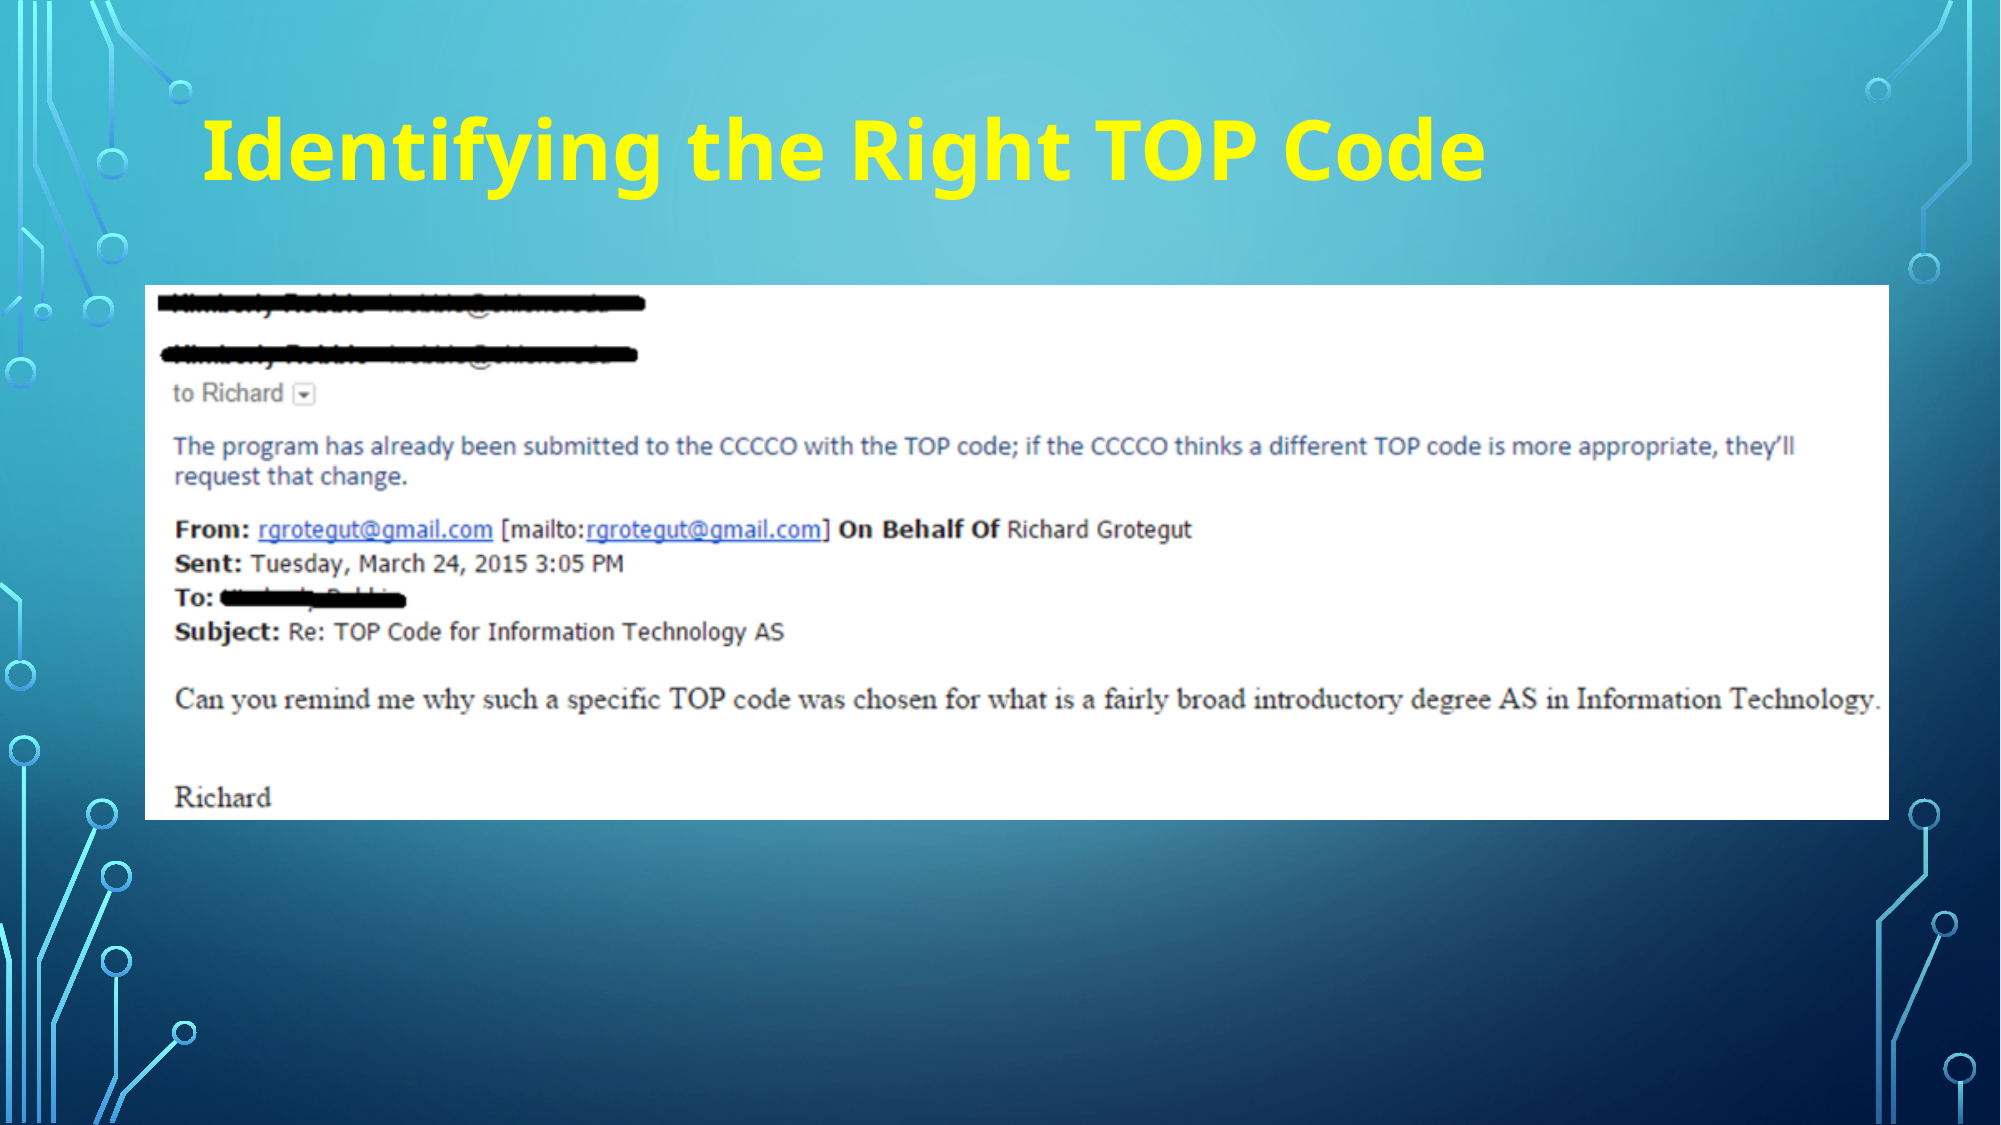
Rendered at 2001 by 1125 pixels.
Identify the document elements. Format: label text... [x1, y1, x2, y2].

title Identifying the Right TOP Code [187, 101, 1813, 284]
picture [144, 284, 1890, 821]
